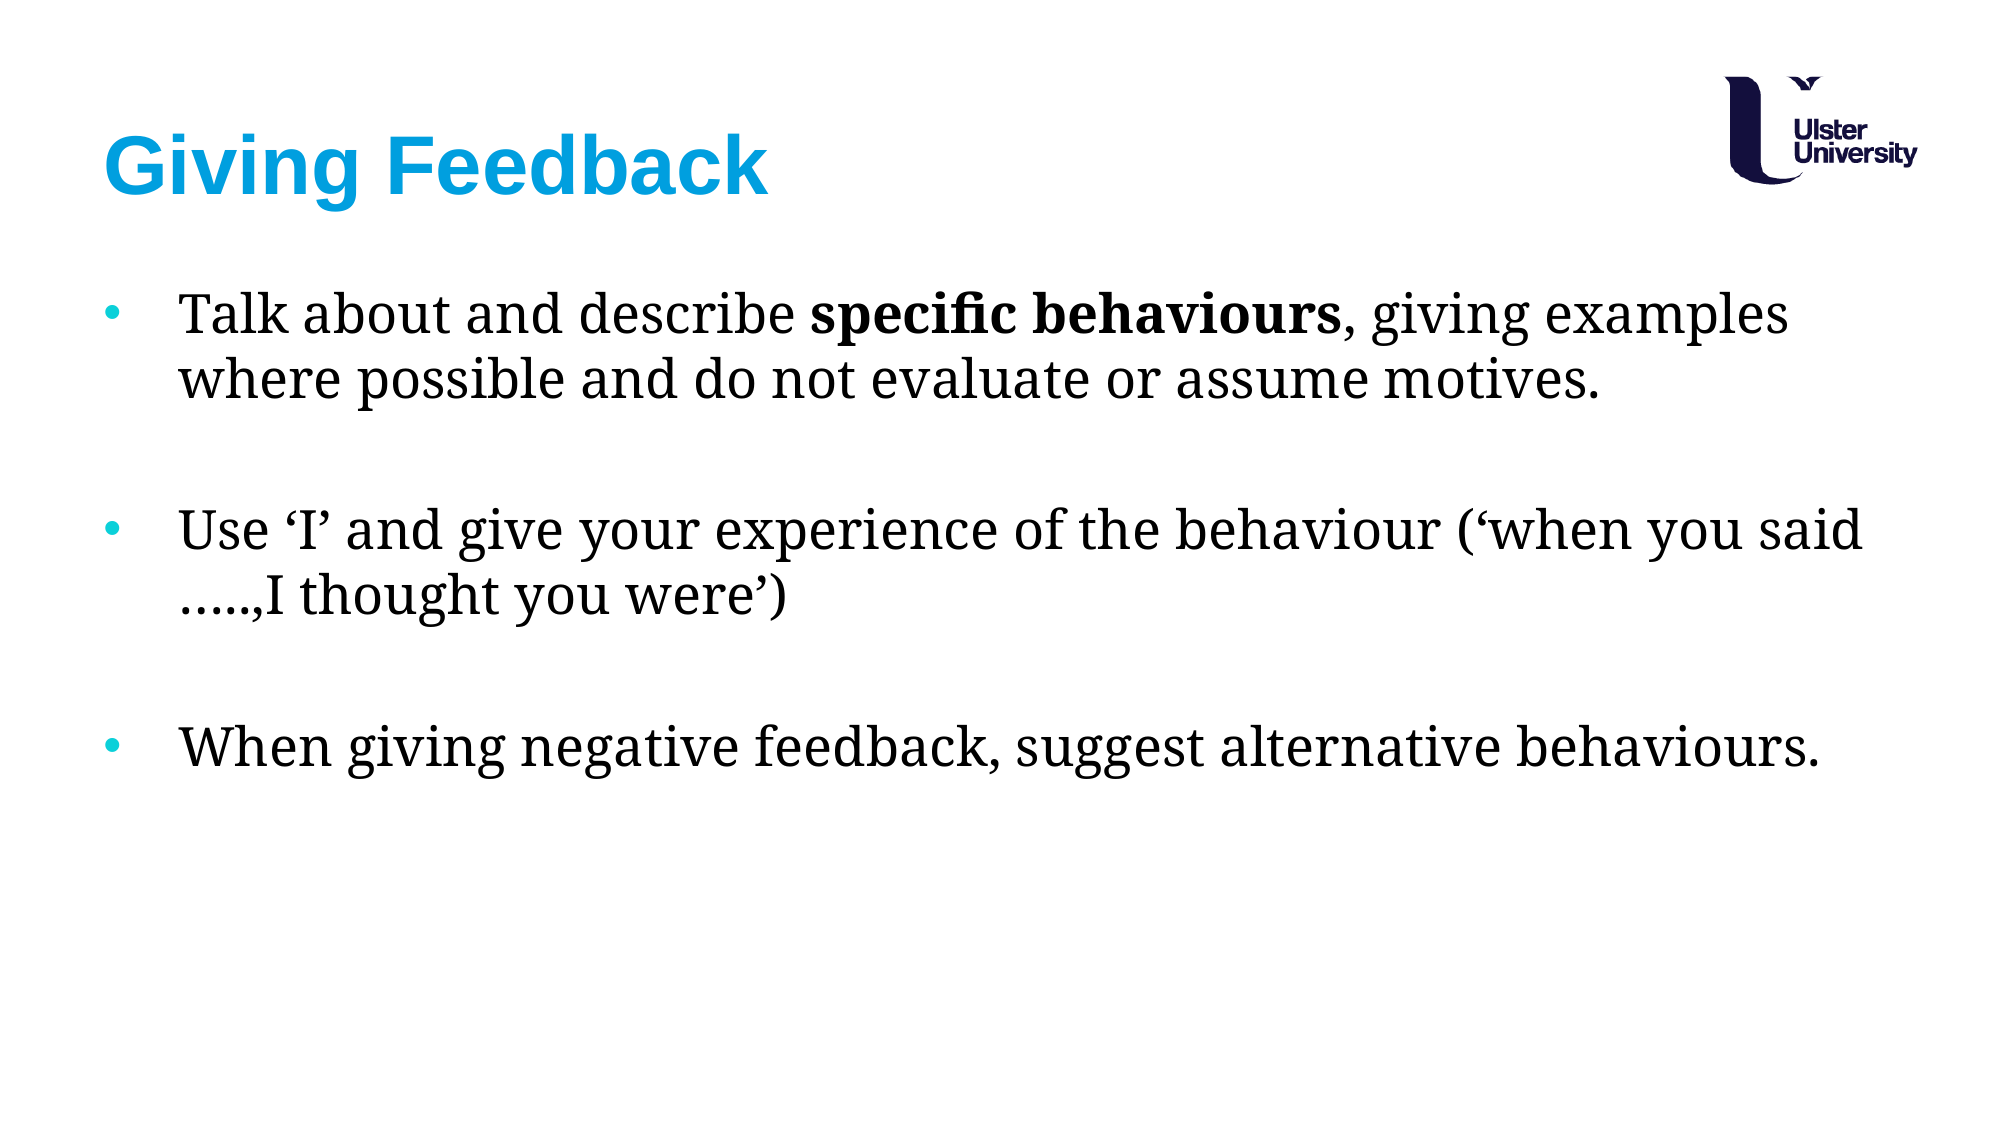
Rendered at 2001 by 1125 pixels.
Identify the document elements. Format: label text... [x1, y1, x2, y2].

title Giving Feedback [88, 93, 1318, 221]
picture [1688, 33, 1955, 221]
list Talk about and describe specific behaviours, giving examples where possible and do not evaluate or assume motives. Use ‘I’ and give your experience of the behaviour (‘when you said …..,I thought you were’) When giving negative feedback, suggest alternative behaviours. [88, 271, 1919, 1043]
